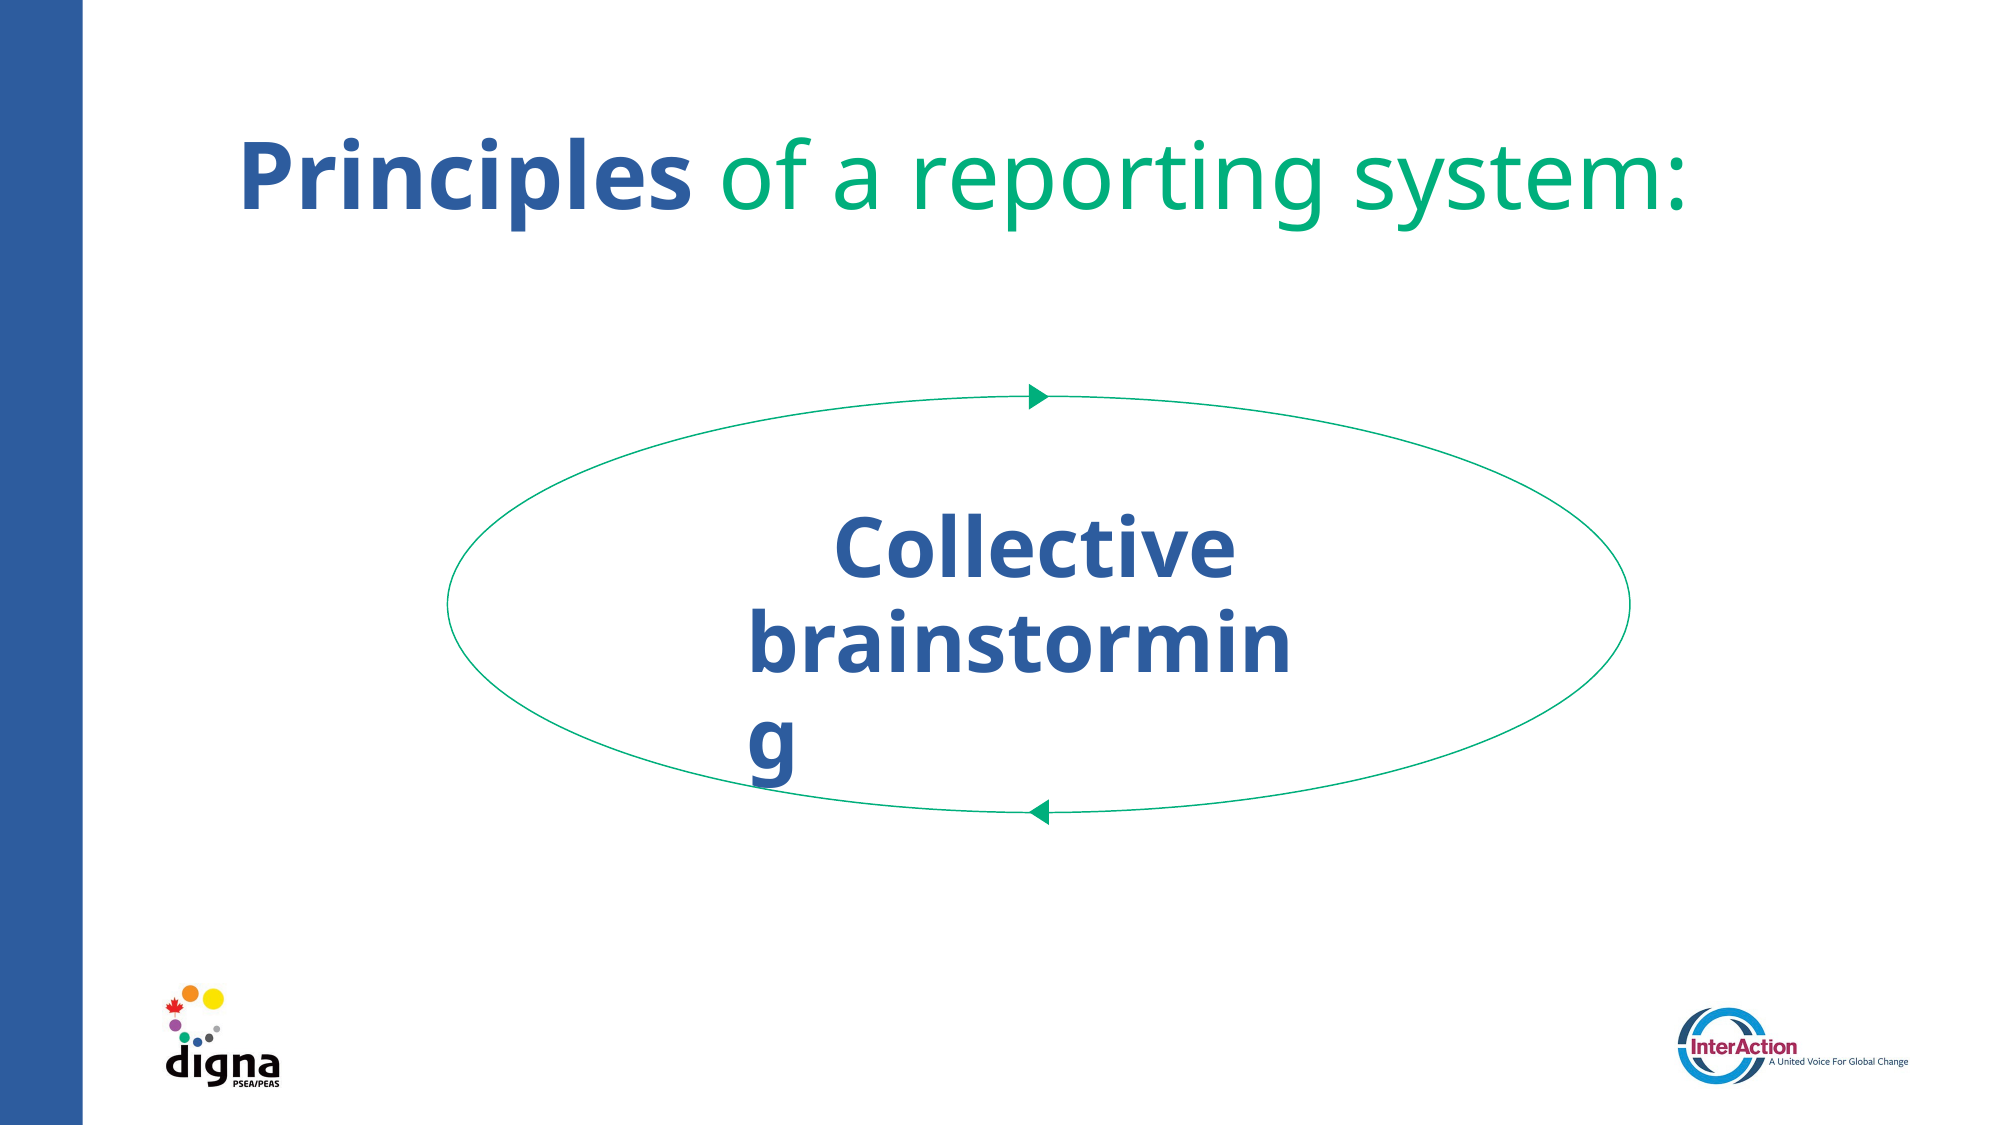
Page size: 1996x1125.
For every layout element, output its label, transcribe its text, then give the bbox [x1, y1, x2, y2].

text_box [0, 0, 83, 1125]
picture [1674, 1000, 1910, 1089]
text_box [1028, 799, 1049, 826]
text_box [1028, 383, 1049, 410]
text_box Collective brainstorming [744, 484, 1334, 786]
picture [161, 983, 282, 1088]
text_box [749, 786, 1328, 813]
text_box [447, 396, 1630, 785]
text_box Principles of a reporting system: [234, 113, 1734, 228]
